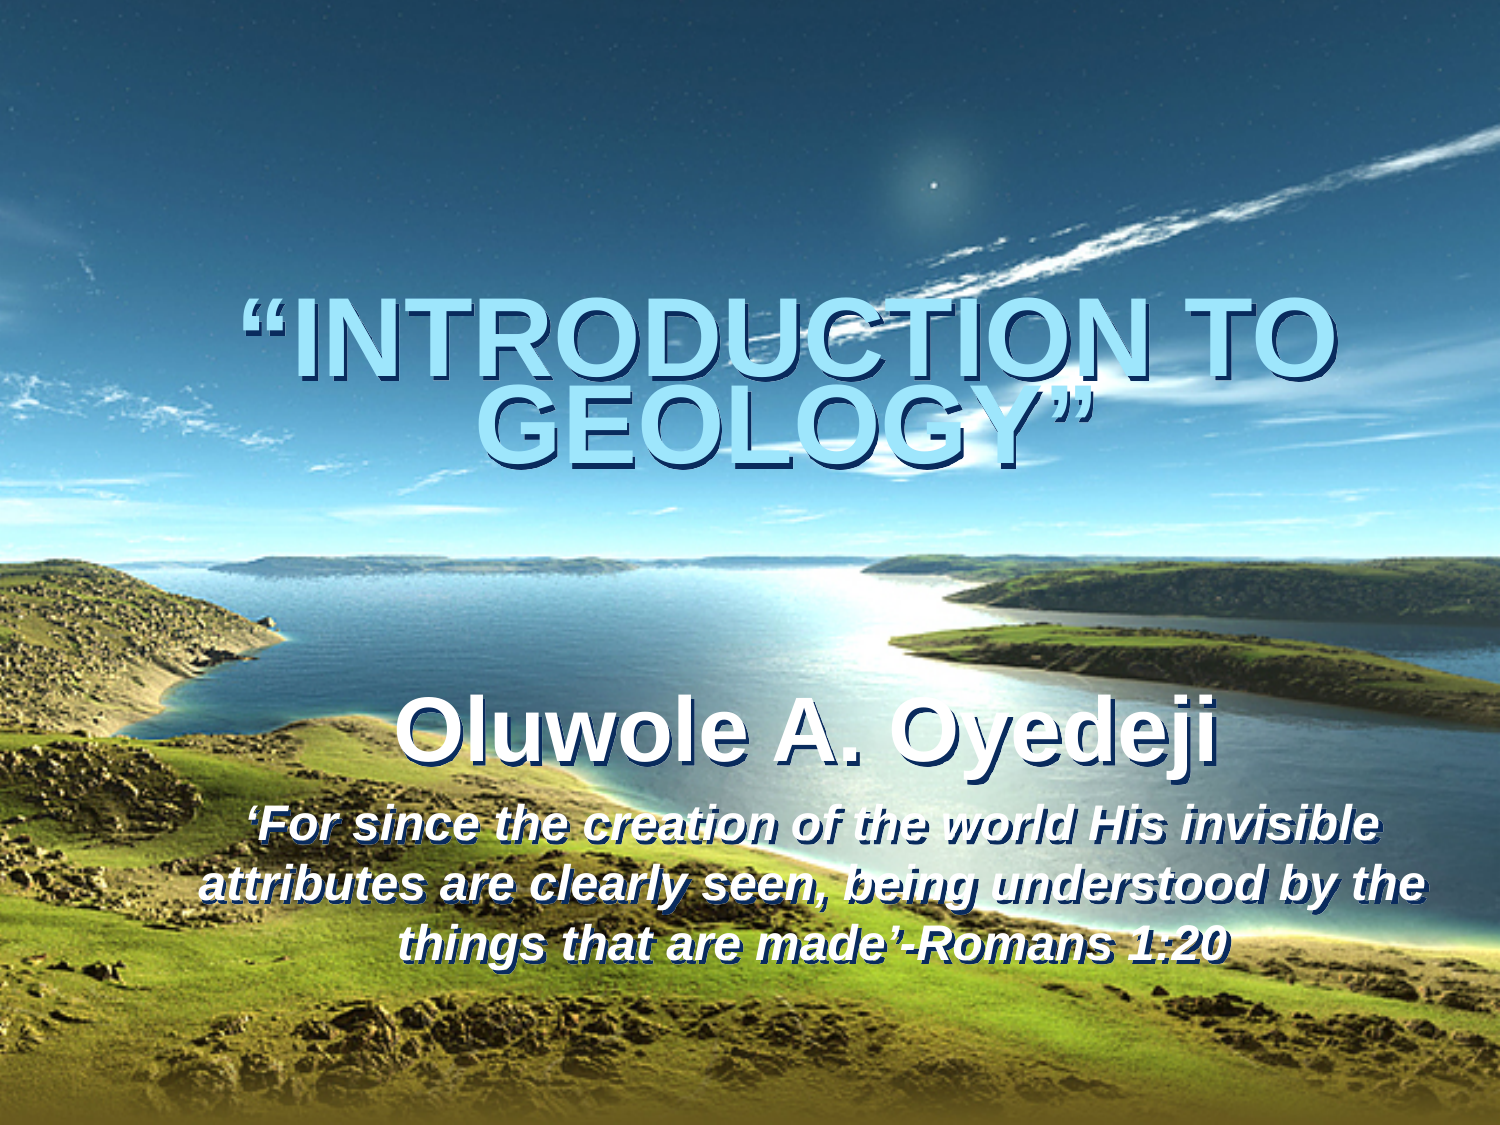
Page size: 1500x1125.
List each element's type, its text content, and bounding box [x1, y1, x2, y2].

picture [0, 0, 1500, 1125]
title “INTRODUCTION TO GEOLOGY” [99, 237, 1475, 550]
subtitle Oluwole A. Oyedeji ‘For since the creation of the world His invisible attributes are clearly seen, being understood by the things that are made’-Romans 1:20 [125, 662, 1500, 900]
